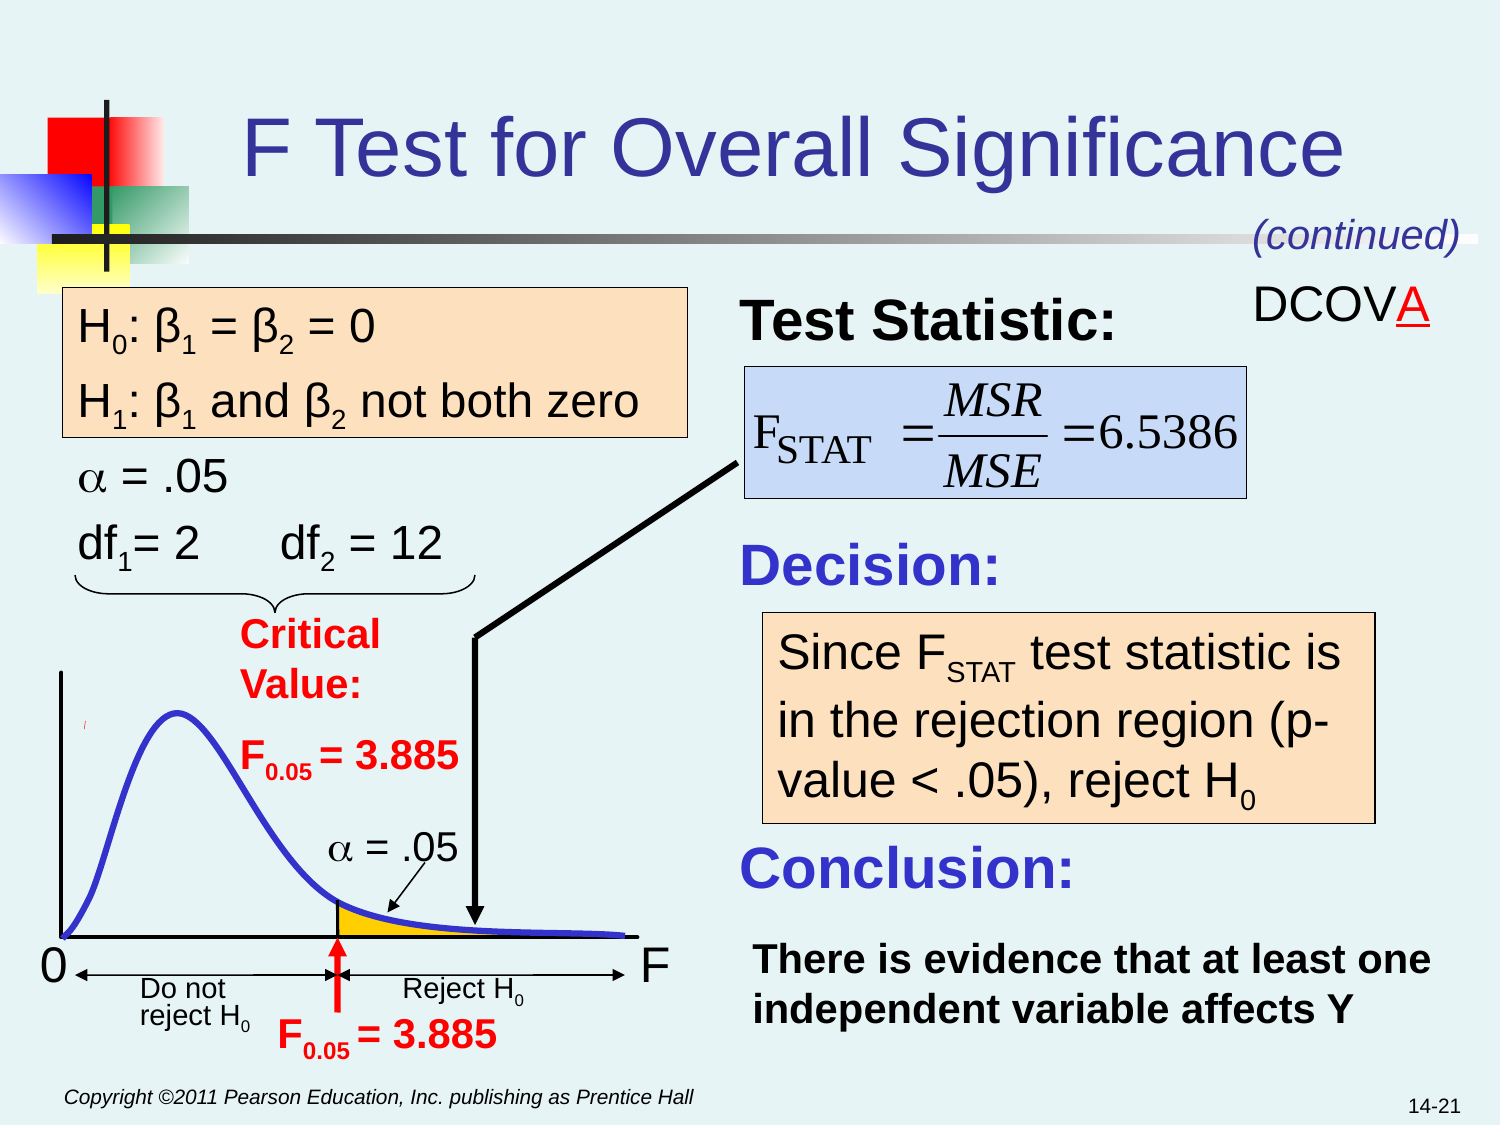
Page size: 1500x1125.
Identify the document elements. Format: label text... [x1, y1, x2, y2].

text_box [75, 968, 124, 982]
text_box 0 [24, 899, 100, 1005]
text_box Critical Value: F0.05 = 3.885 [224, 599, 513, 793]
text_box F0.05 = 3.885 [262, 999, 538, 1072]
list H0: β1 = β2 = 0 H1: β1 and β2 not both zero  = .05 df1= 2 df2 = 12 [62, 287, 694, 588]
text_box DCOVA [1237, 263, 1475, 339]
text_box Reject H0 [387, 962, 550, 1017]
text_box [338, 902, 624, 938]
text_box [275, 968, 337, 982]
text_box Test Statistic: Decision: Conclusion: [725, 274, 1350, 950]
text_box [62, 713, 337, 939]
text_box Do not reject H0 [124, 962, 275, 1035]
text_box (continued) [1237, 200, 1477, 266]
text_box Since FSTAT test statistic is in the rejection region (p-value < .05), reject H0 [762, 612, 1375, 824]
text_box  = .05 [312, 812, 474, 878]
text_box [337, 968, 387, 982]
title F Test for Overall Significance [188, 37, 1401, 201]
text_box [743, 366, 1247, 499]
text_box  = .05 [476, 812, 488, 878]
text_box [331, 937, 344, 974]
text_box [214, 742, 224, 756]
text_box [387, 878, 414, 913]
text_box [468, 793, 482, 925]
text_box [247, 793, 624, 935]
text_box [550, 968, 624, 982]
text_box [61, 672, 162, 899]
text_box F [624, 924, 675, 1000]
text_box There is evidence that at least one independent variable affects Y [737, 924, 1475, 1040]
text_box [75, 575, 475, 613]
slide_number 14-21 [1124, 1071, 1476, 1125]
